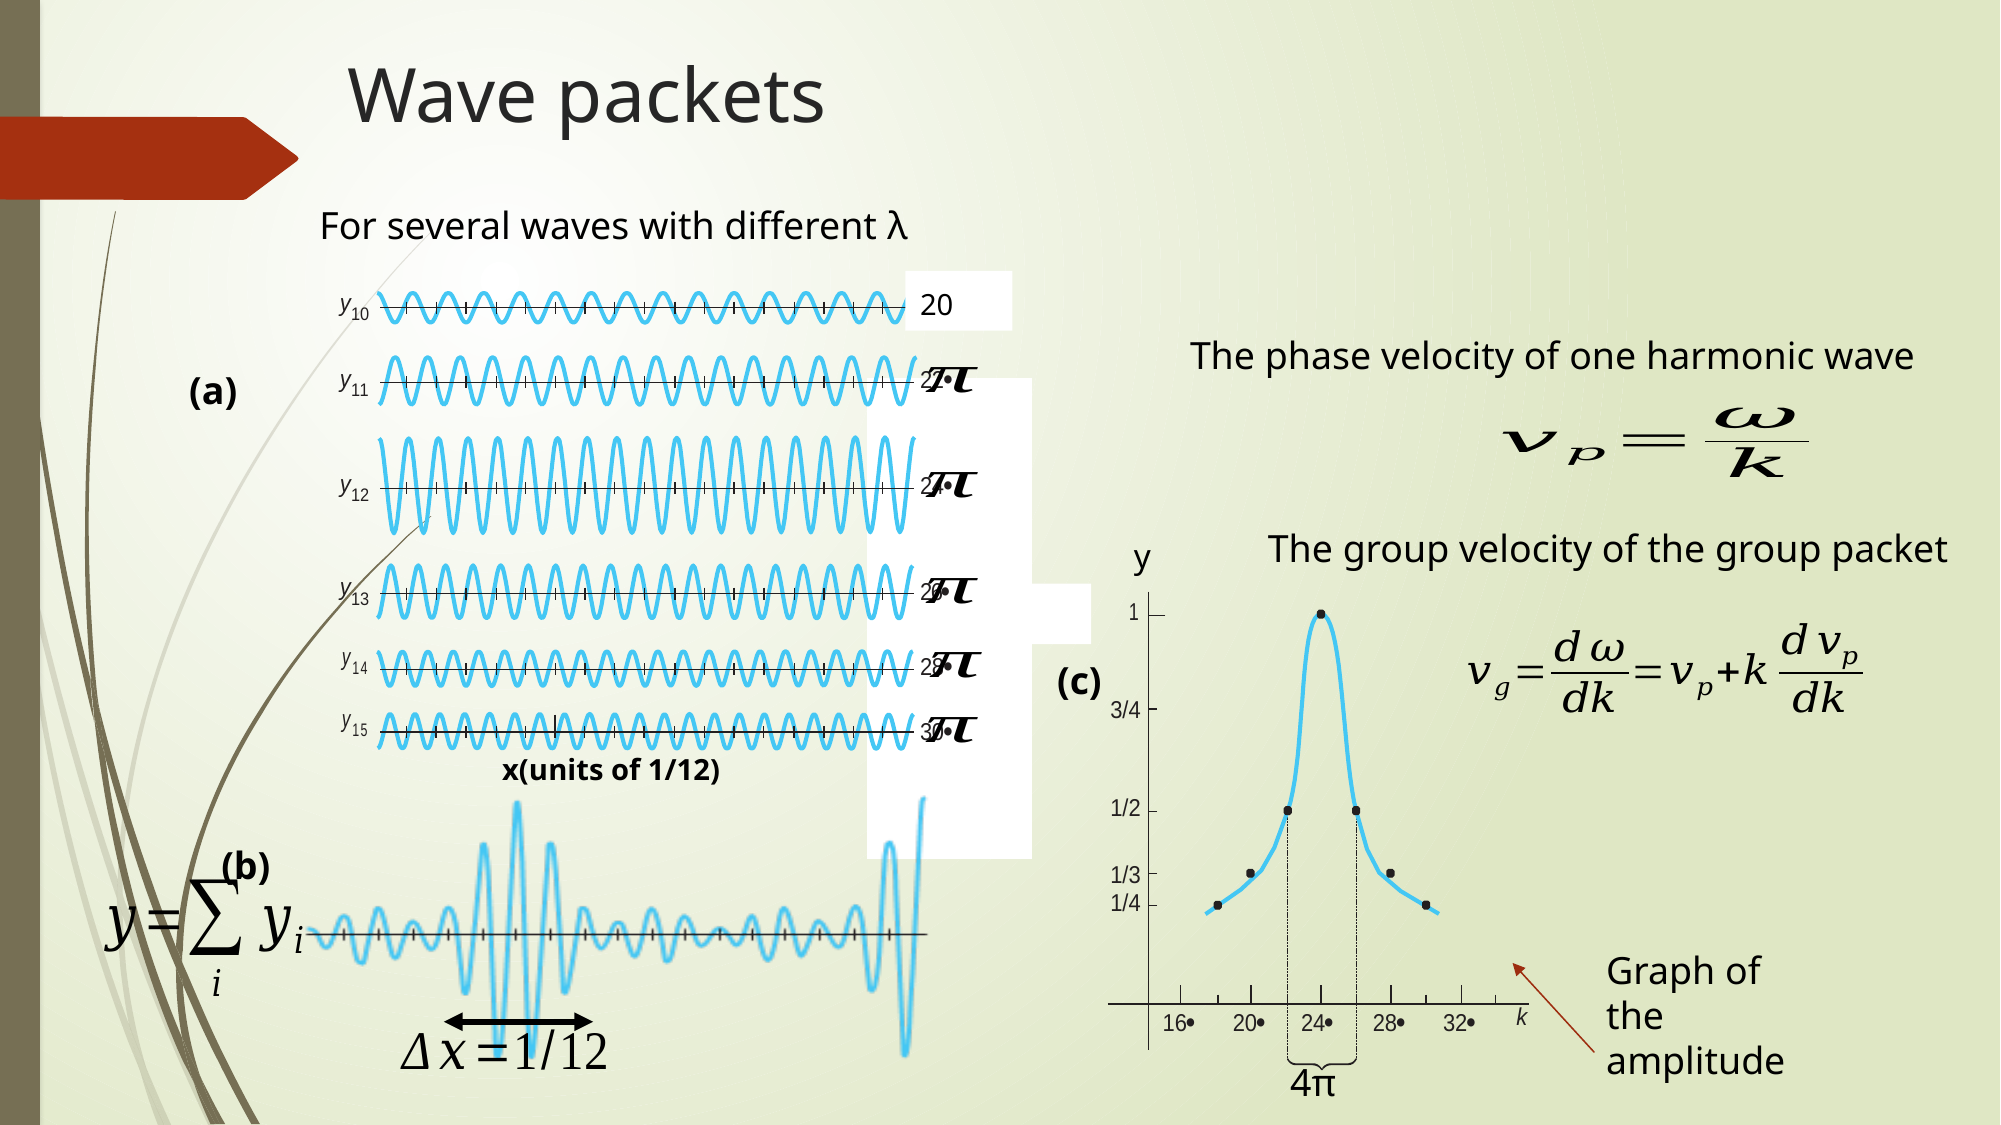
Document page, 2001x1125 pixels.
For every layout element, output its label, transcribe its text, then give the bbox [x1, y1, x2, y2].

title Wave packets [332, 40, 1774, 209]
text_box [1512, 962, 1595, 1053]
text_box The group velocity of the group packet [1730, 517, 1964, 578]
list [171, 273, 1728, 1071]
picture [304, 794, 933, 1064]
text_box For several waves with different λ [304, 195, 1451, 255]
text_box The phase velocity of one harmonic wave [1730, 325, 1931, 385]
text_box 4π [1275, 1078, 1352, 1112]
text_box Graph of the amplitude [1591, 939, 1827, 1090]
